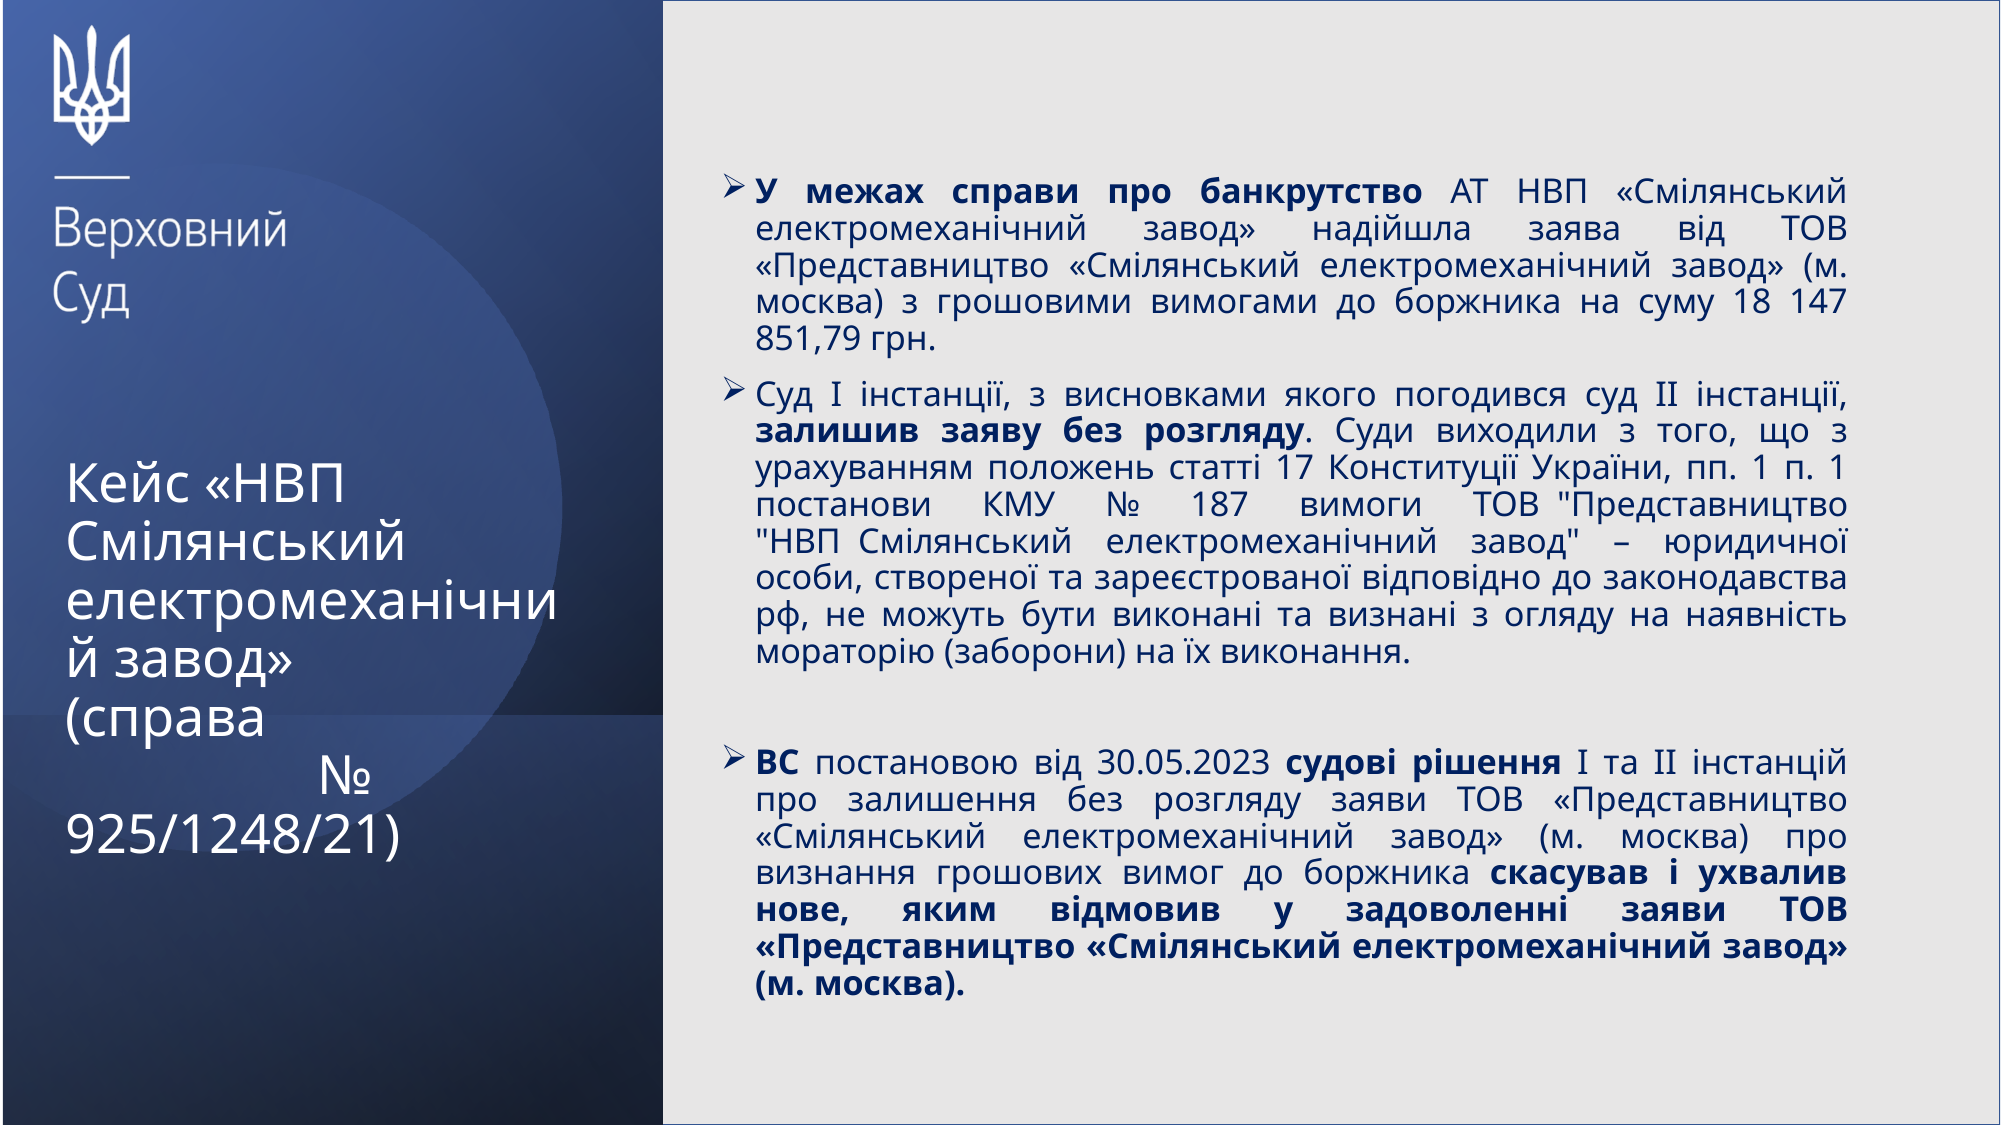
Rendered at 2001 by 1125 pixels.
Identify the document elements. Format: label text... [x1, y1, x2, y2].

picture [2, 0, 663, 1125]
list У межах справи про банкрутство АТ НВП «Смілянський електромеханічний завод» надійшла заява від ТОВ «Представництво «Смілянський електромеханічний завод» (м. москва) з грошовими вимогами до боржника на суму 18 147 851,79 грн. Суд І інстанції, з висновками якого погодився суд ІІ інстанції, залишив заяву без розгляду. Суди виходили з того, що з урахуванням положень статті 17 Конституції України, пп. 1 п. 1 постанови КМУ № 187 вимоги ТОВ "Представництво "НВП Смілянський електромеханічний завод" – юридичної особи, створеної та зареєстрованої відповідно до законодавства рф, не можуть бути виконані та визнані з огляду на наявність мораторію (заборони) на їх виконання. ВС постановою від 30.05.2023 судові рішення І та ІІ інстанцій про залишення без розгляду заяви ТОВ «Представництво «Смілянський електромеханічний завод» (м. москва) про визнання грошових вимог до боржника скасував і ухвалив нове, яким відмовив у задоволенні заяви ТОВ «Представництво «Смілянський електромеханічний завод» (м. москва). [705, 51, 1863, 1014]
title Кейс «НВП Смілянський електромеханічний завод» (справа № 925/1248/21) [50, 389, 609, 932]
